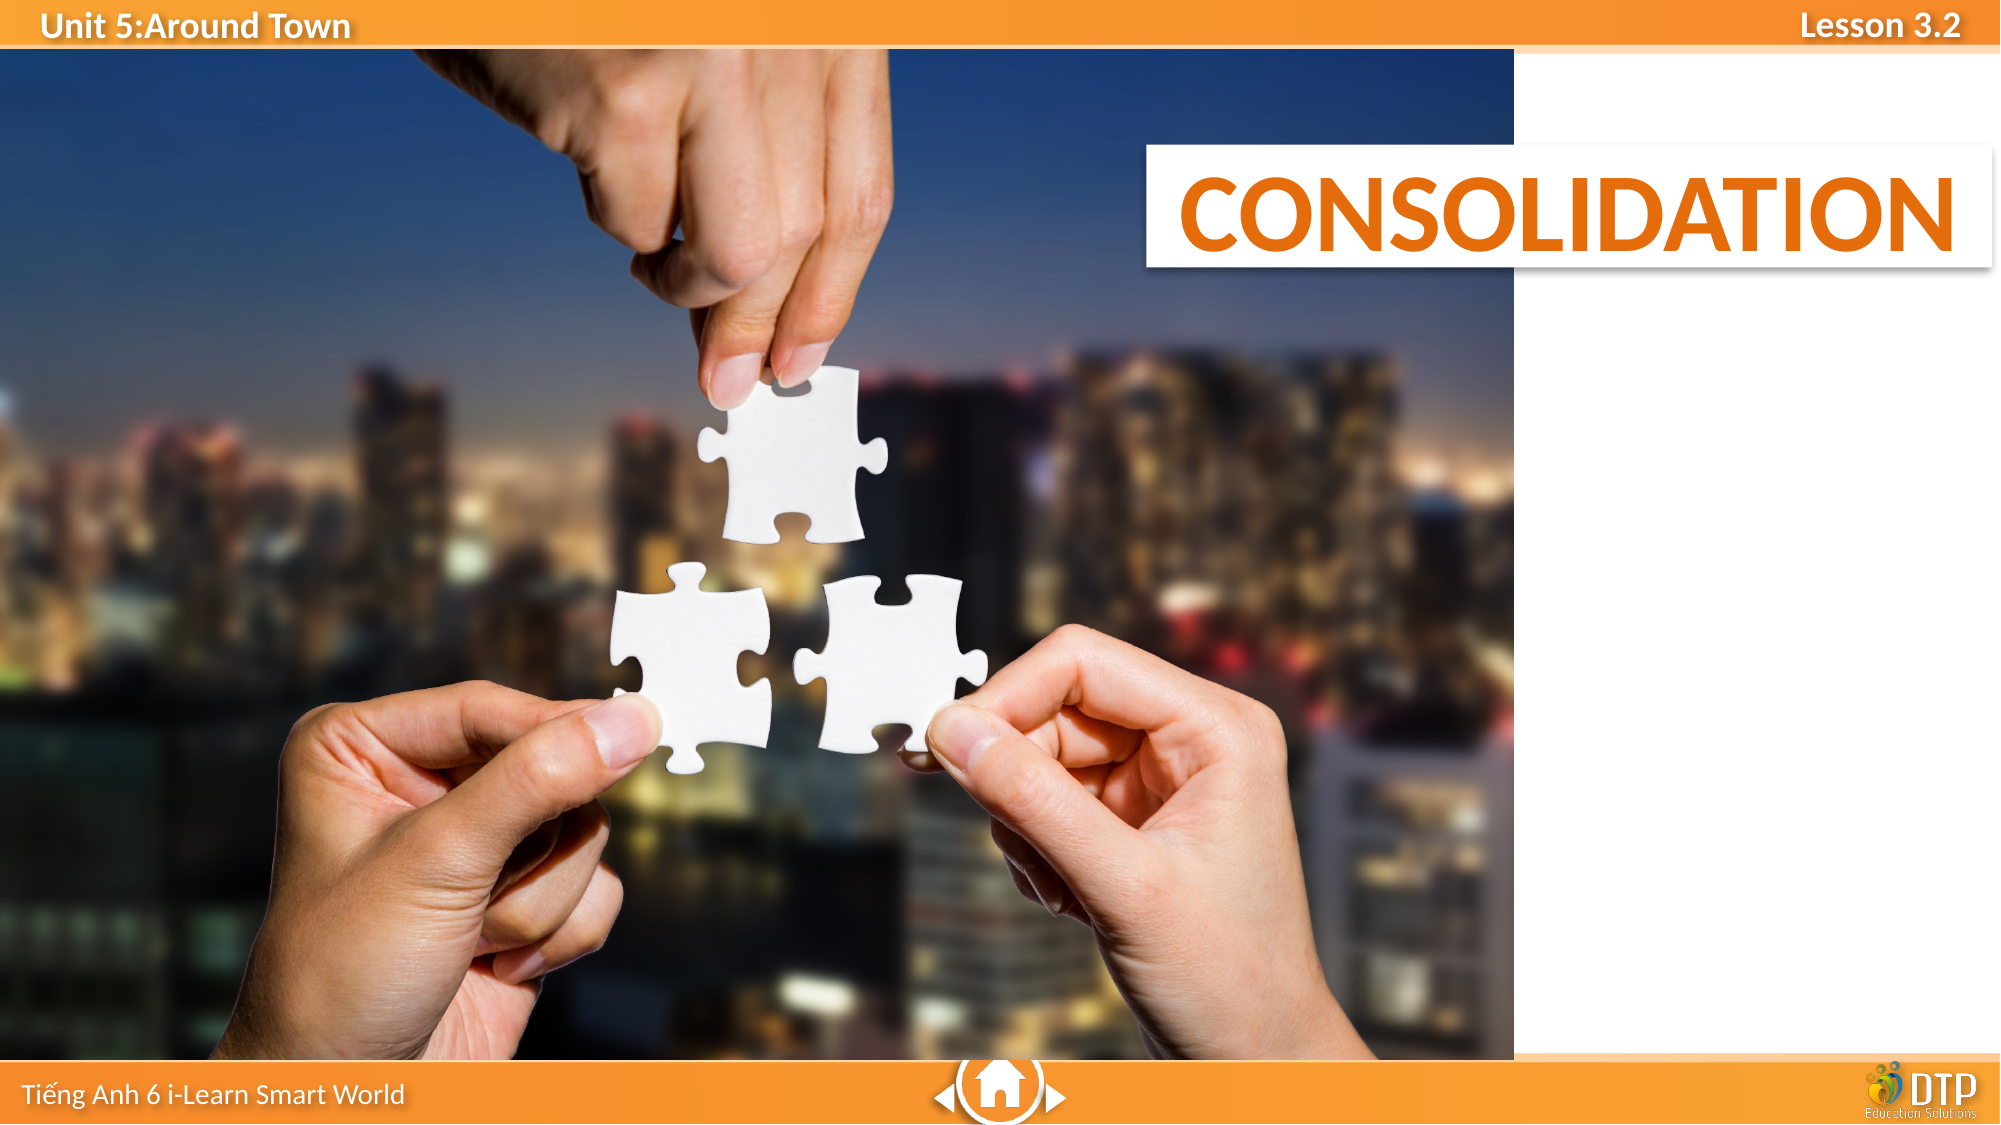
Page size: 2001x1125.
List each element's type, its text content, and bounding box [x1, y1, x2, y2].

picture [0, 0, 2000, 1125]
text_box CONSOLIDATION [1518, 144, 1993, 268]
